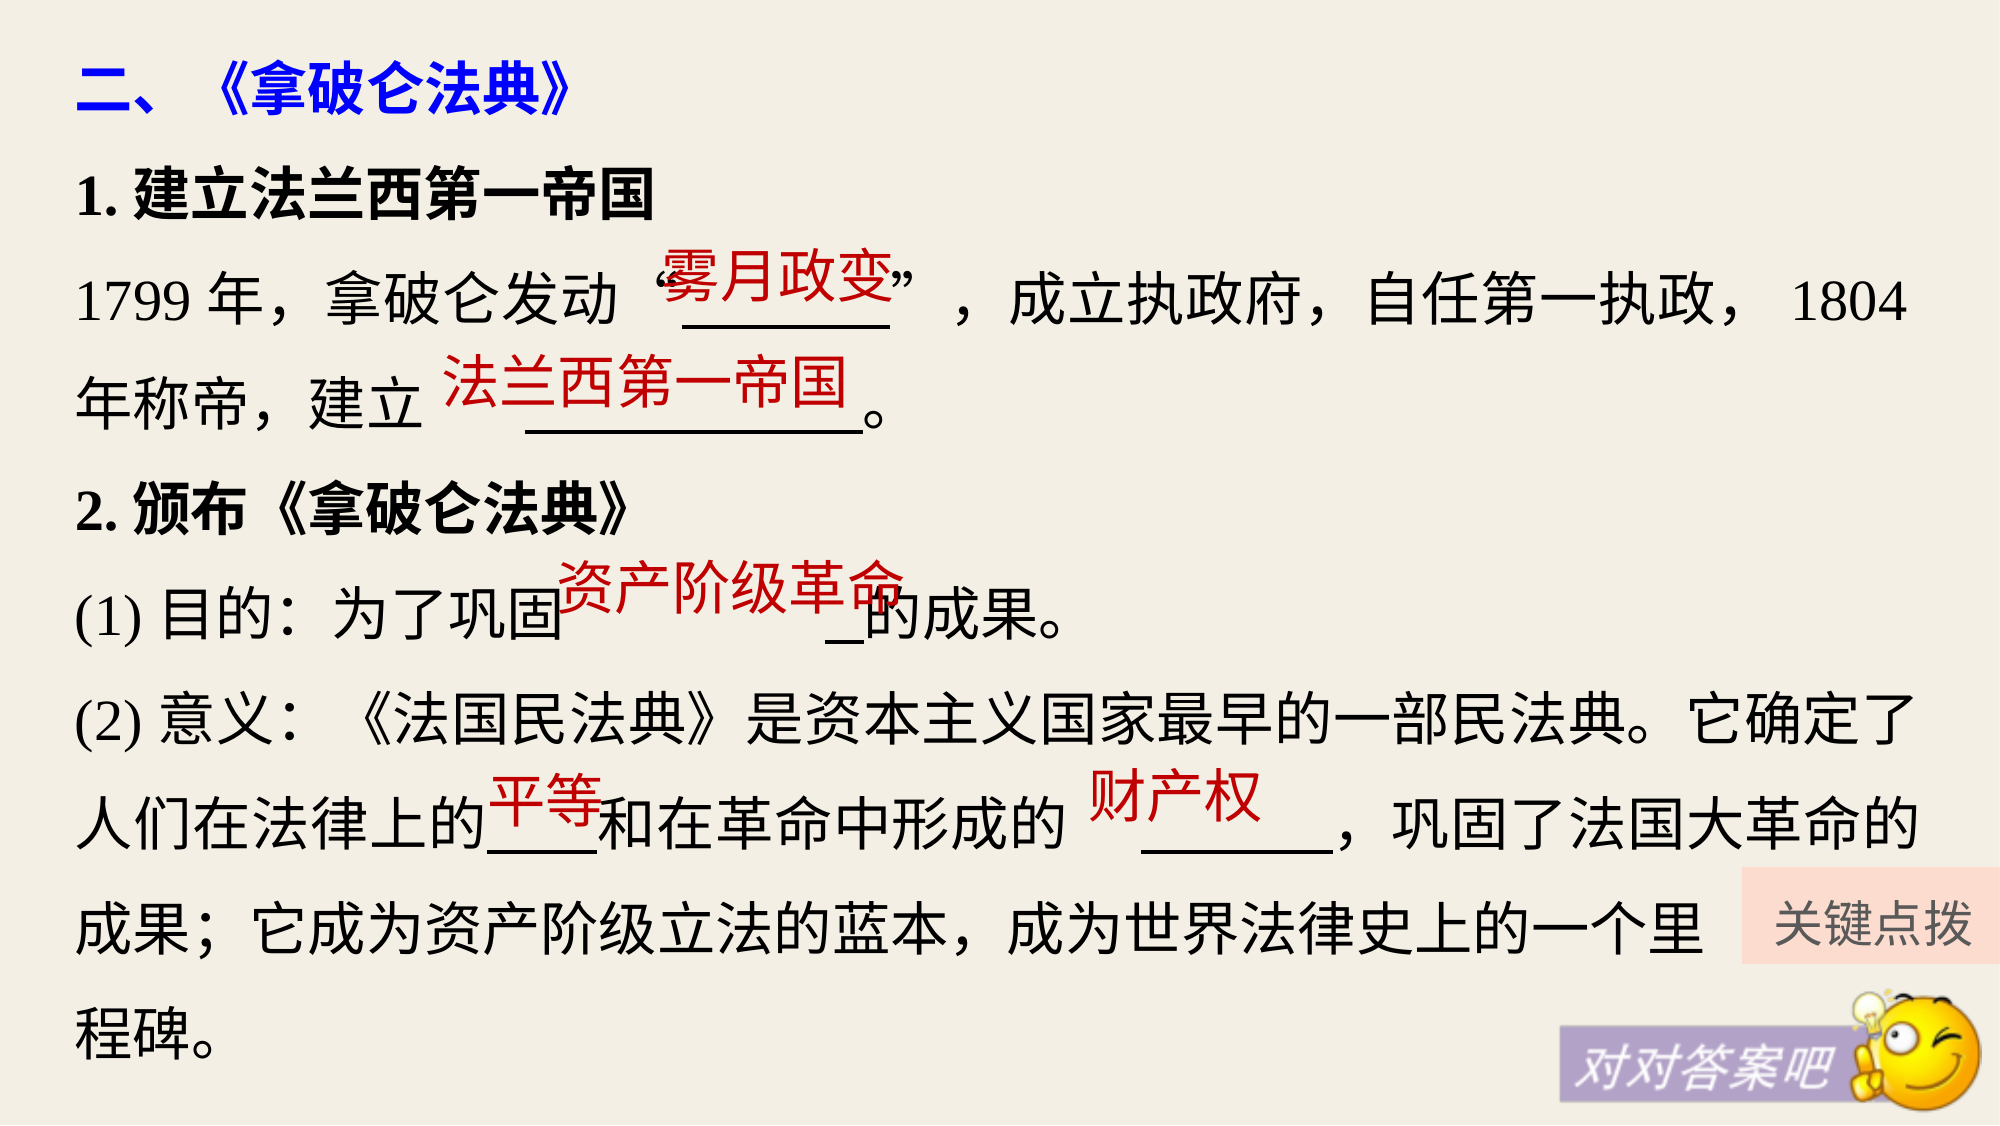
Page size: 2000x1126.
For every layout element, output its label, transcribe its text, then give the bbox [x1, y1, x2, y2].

text_box 关键点拨 [1758, 855, 1989, 961]
picture [1542, 988, 1983, 1125]
text_box 法兰西第一帝国 [426, 338, 865, 423]
text_box 平等 [472, 757, 619, 842]
text_box 雾月政变 [647, 231, 910, 317]
text_box 资产阶级革命 [541, 543, 921, 629]
table_header [1742, 867, 2000, 964]
text_box 二、《拿破仑法典》 1.建立法兰西第一帝国 1799年，拿破仑发动“ ”，成立执政府，自任第一执政，1804年称帝，建立 。 2.颁布《拿破仑法典》 (1)目的：为了巩固 的成果。 (2)意义：《法国民法典》是资本主义国家最早的一部民法典。它确定了人们在法律上的 和在革命中形成的 ，巩固了法国大革命的成果；它成为资产阶级立法的蓝本，成为世界法律史上的一个里 程碑。 [54, 7, 1942, 1077]
text_box 财产权 [1073, 752, 1279, 837]
